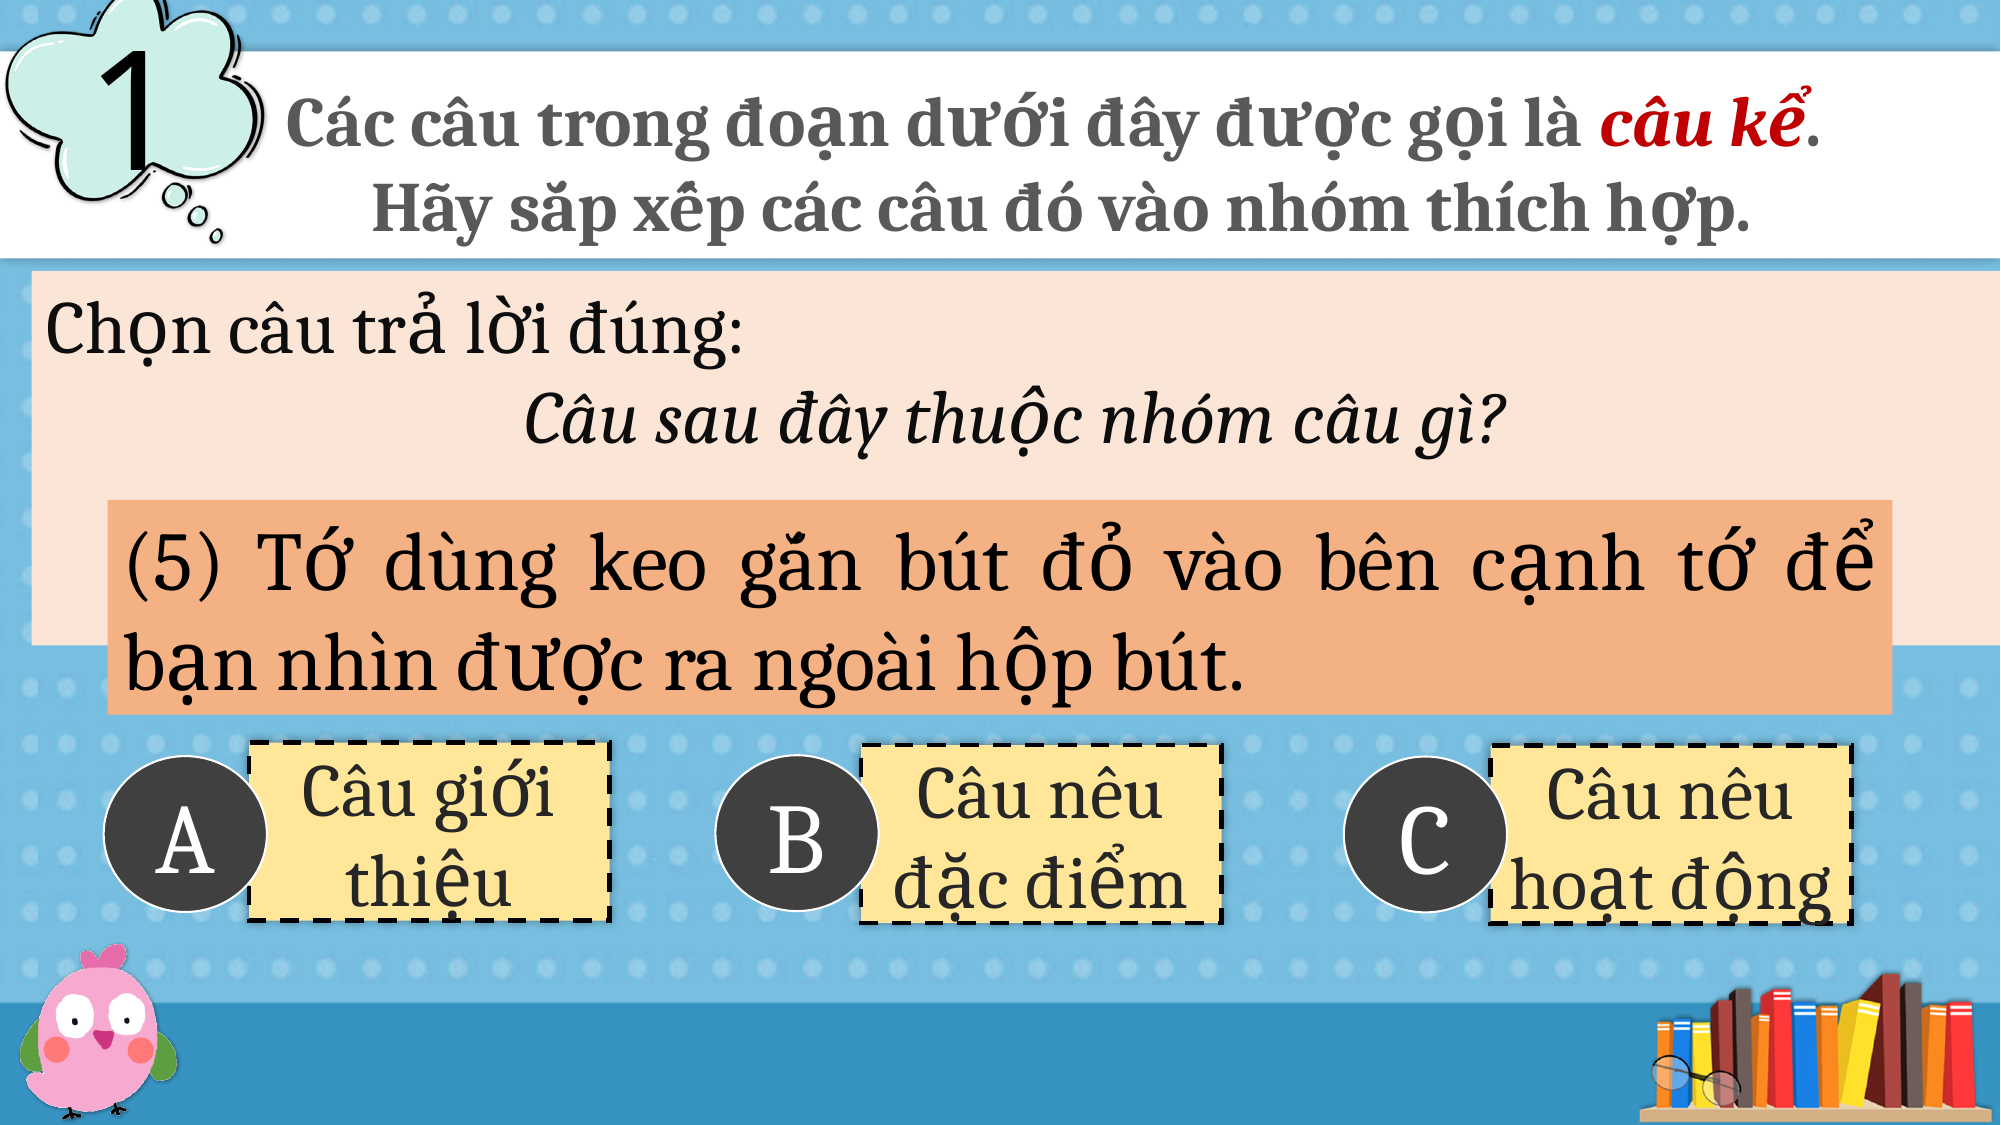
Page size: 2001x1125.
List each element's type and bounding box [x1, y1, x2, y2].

picture [0, 0, 2000, 1125]
text_box [0, 0, 283, 255]
